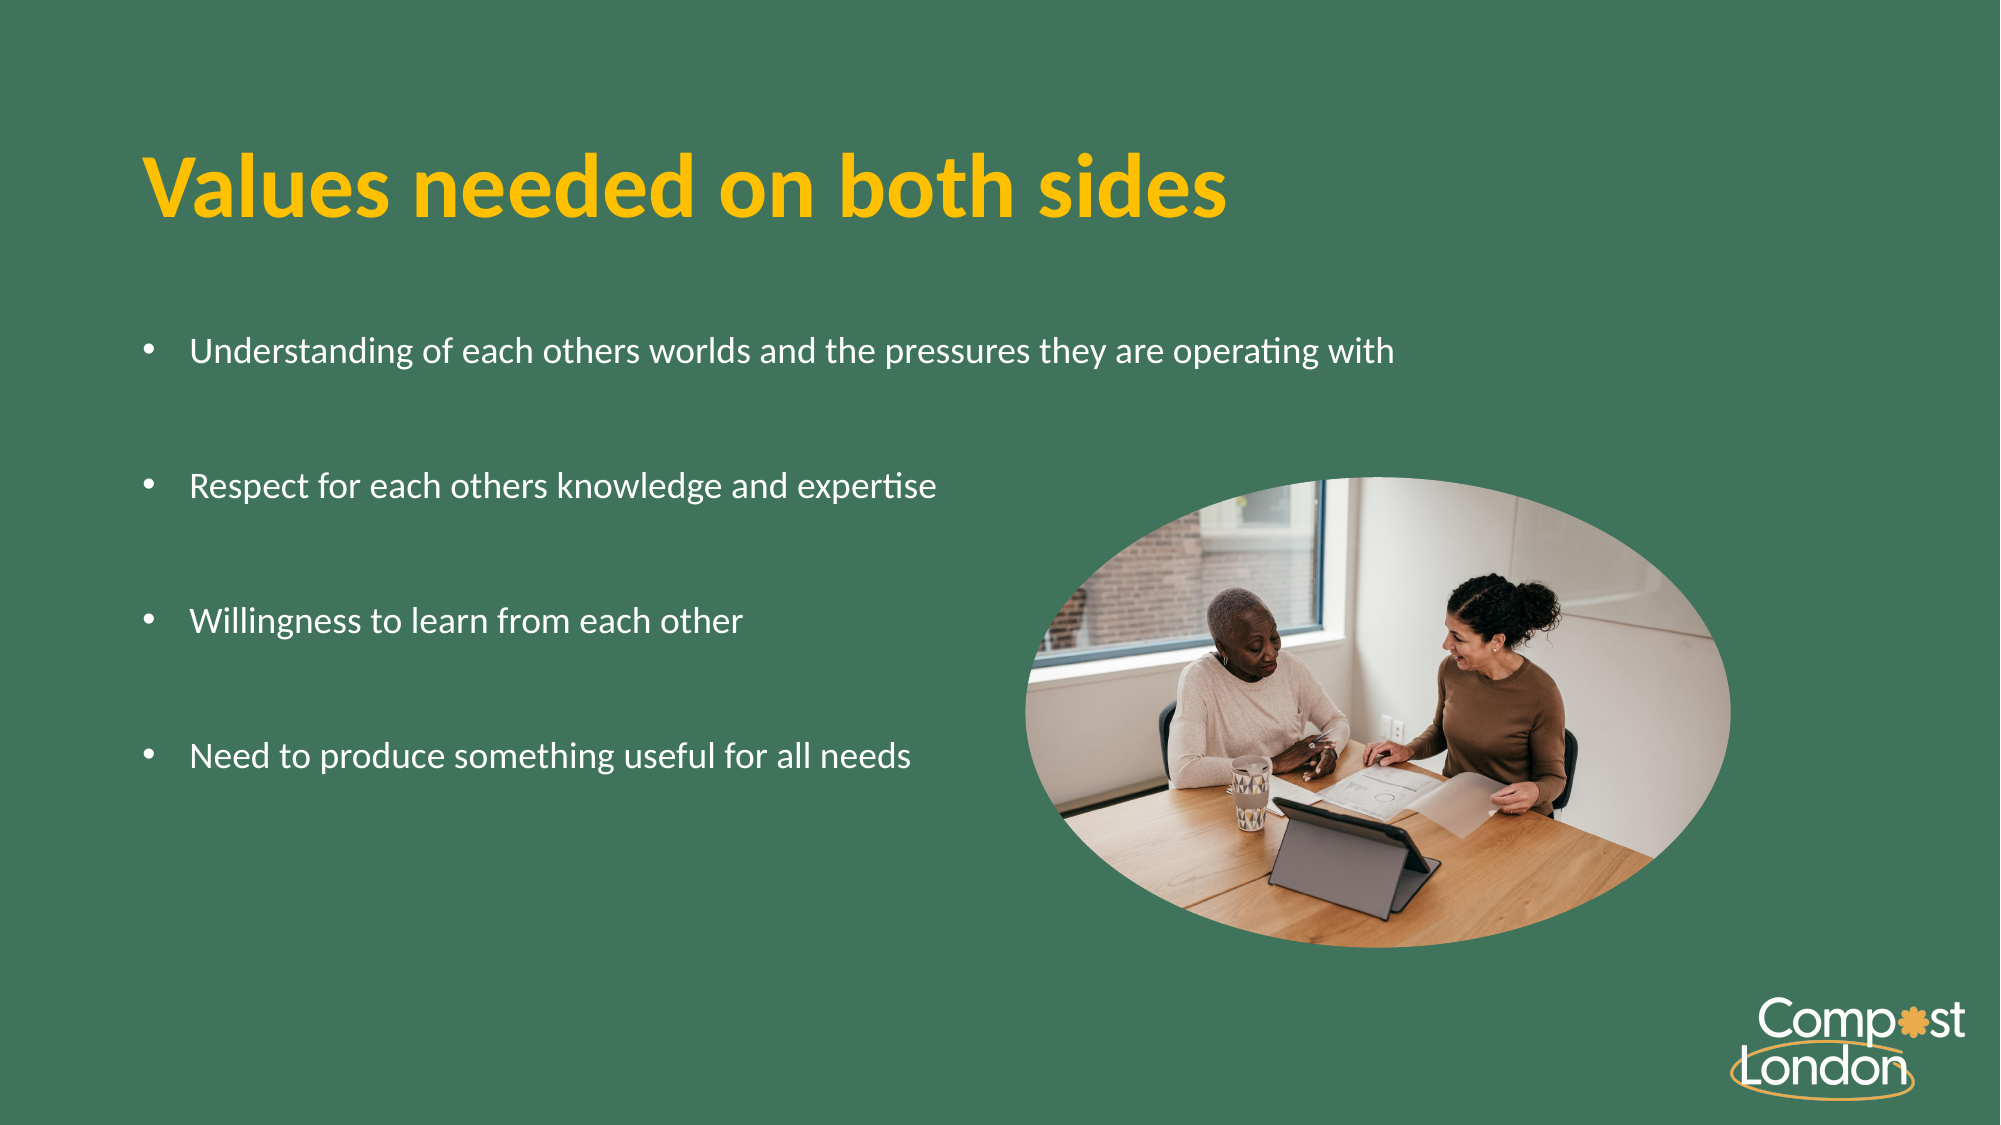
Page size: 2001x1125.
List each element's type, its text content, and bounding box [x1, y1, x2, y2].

text_box Values needed on both sides Understanding of each others worlds and the pressures they are operating with Respect for each others knowledge and expertise Willingness to learn from each other Need to produce something useful for all needs [127, 118, 1658, 874]
picture [1025, 476, 1731, 948]
picture [1730, 996, 1965, 1101]
